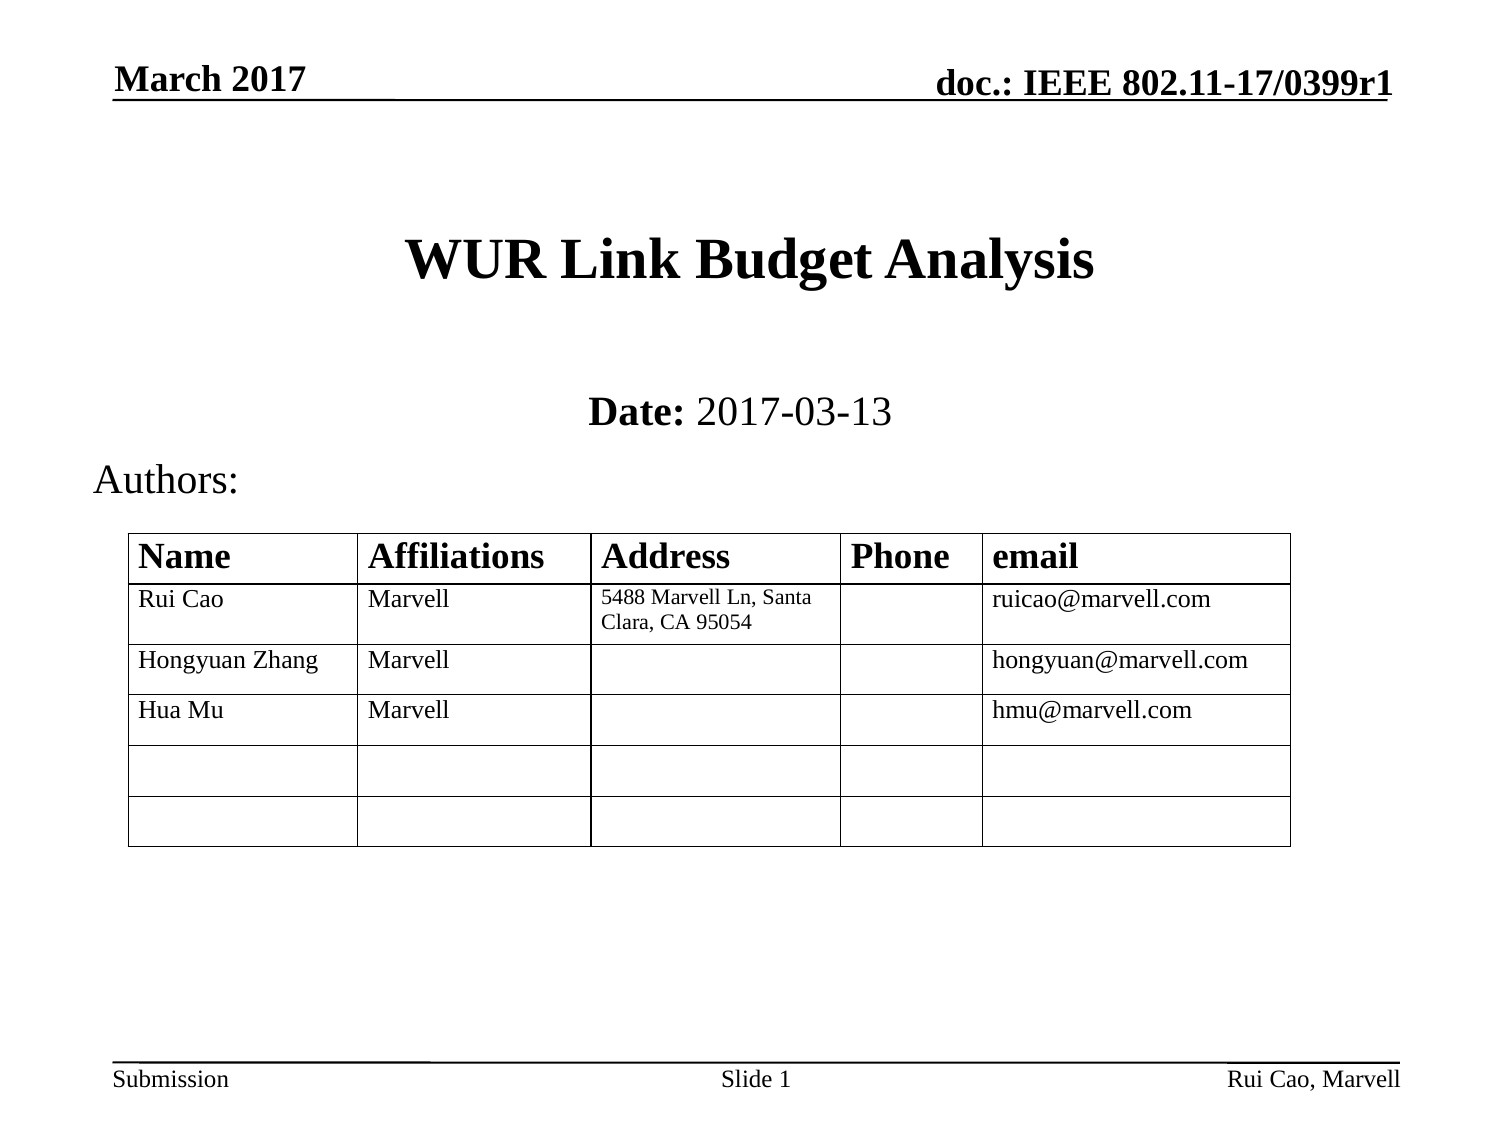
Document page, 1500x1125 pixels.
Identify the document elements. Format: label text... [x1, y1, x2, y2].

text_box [114, 532, 1318, 971]
footer Rui Cao, Marvell [878, 1061, 1402, 1093]
list Date: 2017-03-13 [102, 375, 1379, 442]
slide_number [114, 54, 423, 100]
slide_number Slide 1 [712, 1061, 800, 1123]
text_box Authors: [77, 444, 316, 507]
title WUR Link Budget Analysis [77, 137, 1423, 374]
